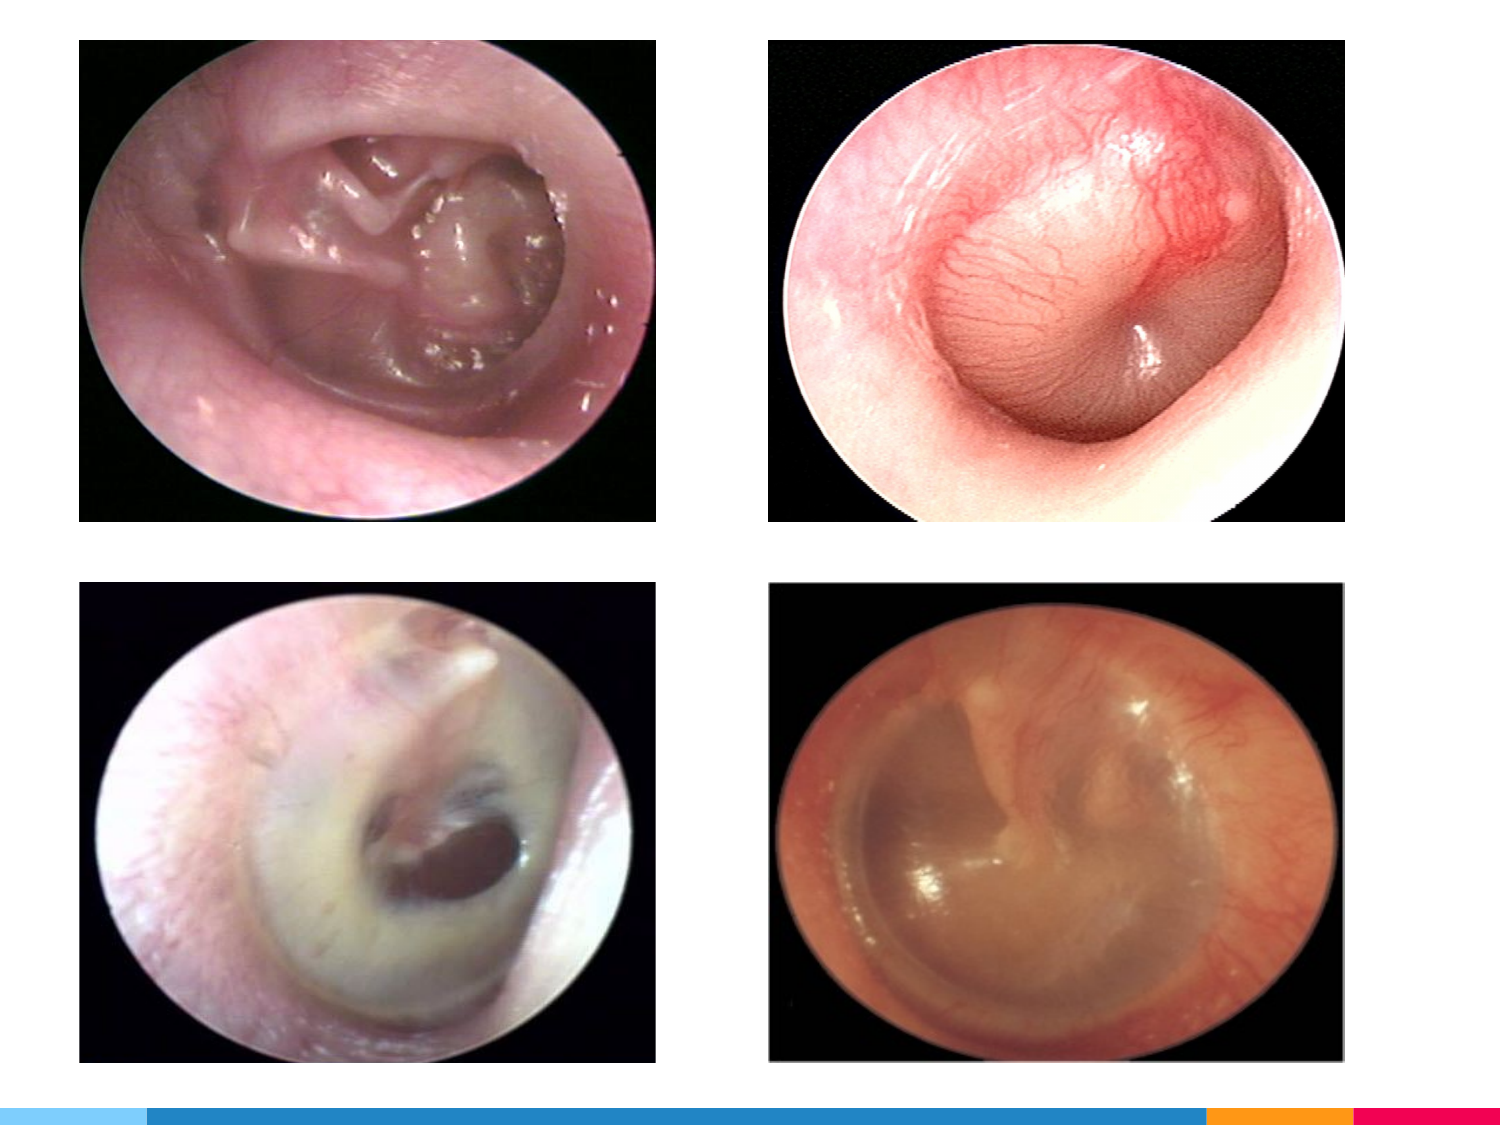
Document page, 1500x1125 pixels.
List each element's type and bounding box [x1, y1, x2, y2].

picture [767, 581, 1345, 1064]
picture [767, 40, 1345, 522]
picture [79, 40, 657, 522]
picture [79, 581, 657, 1064]
